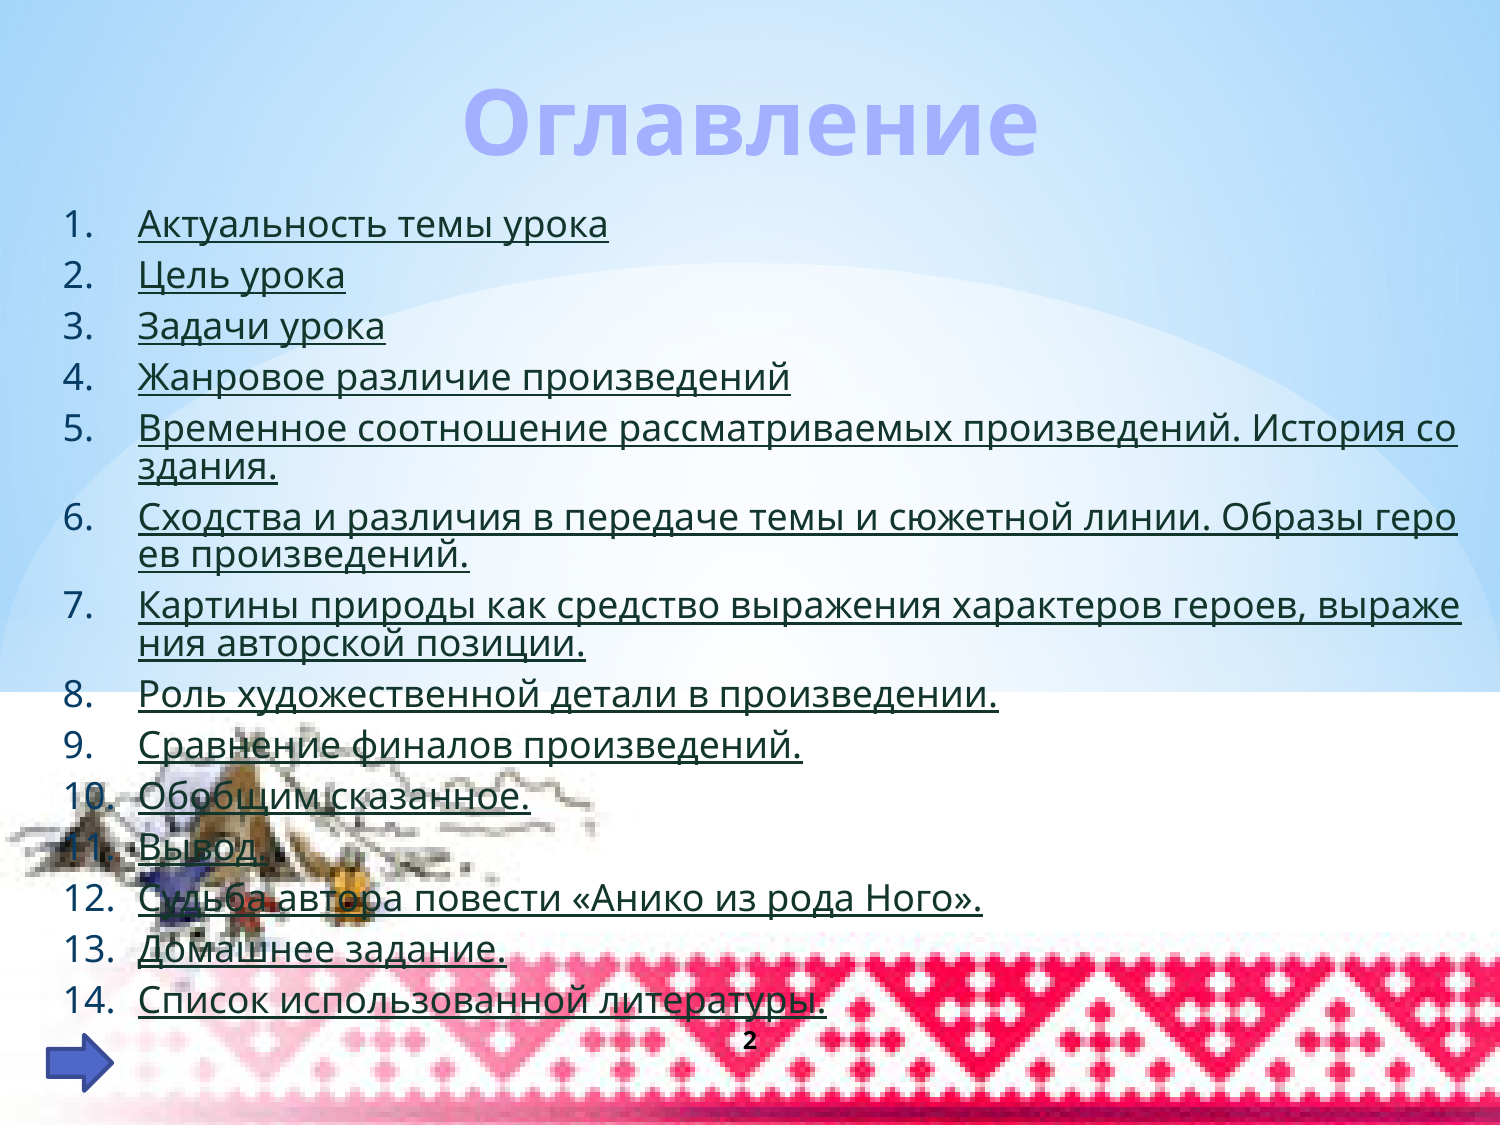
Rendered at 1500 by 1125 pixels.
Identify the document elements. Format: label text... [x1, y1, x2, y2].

text_box Актуальность темы урока Цель урока Задачи урока Жанровое различие произведений Временное соотношение рассматриваемых произведений. История создания. Сходства и различия в передаче темы и сюжетной линии. Образы героев произведений. Картины природы как средство выражения характеров героев, выражения авторской позиции. Роль художественной детали в произведении. Сравнение финалов произведений. Обобщим сказанное. Вывод. Судьба автора повести «Анико из рода Ного». Домашнее задание. Список использованной литературы. [47, 192, 1483, 690]
picture [0, 691, 1500, 1125]
text_box Оглавление [76, 56, 1450, 182]
